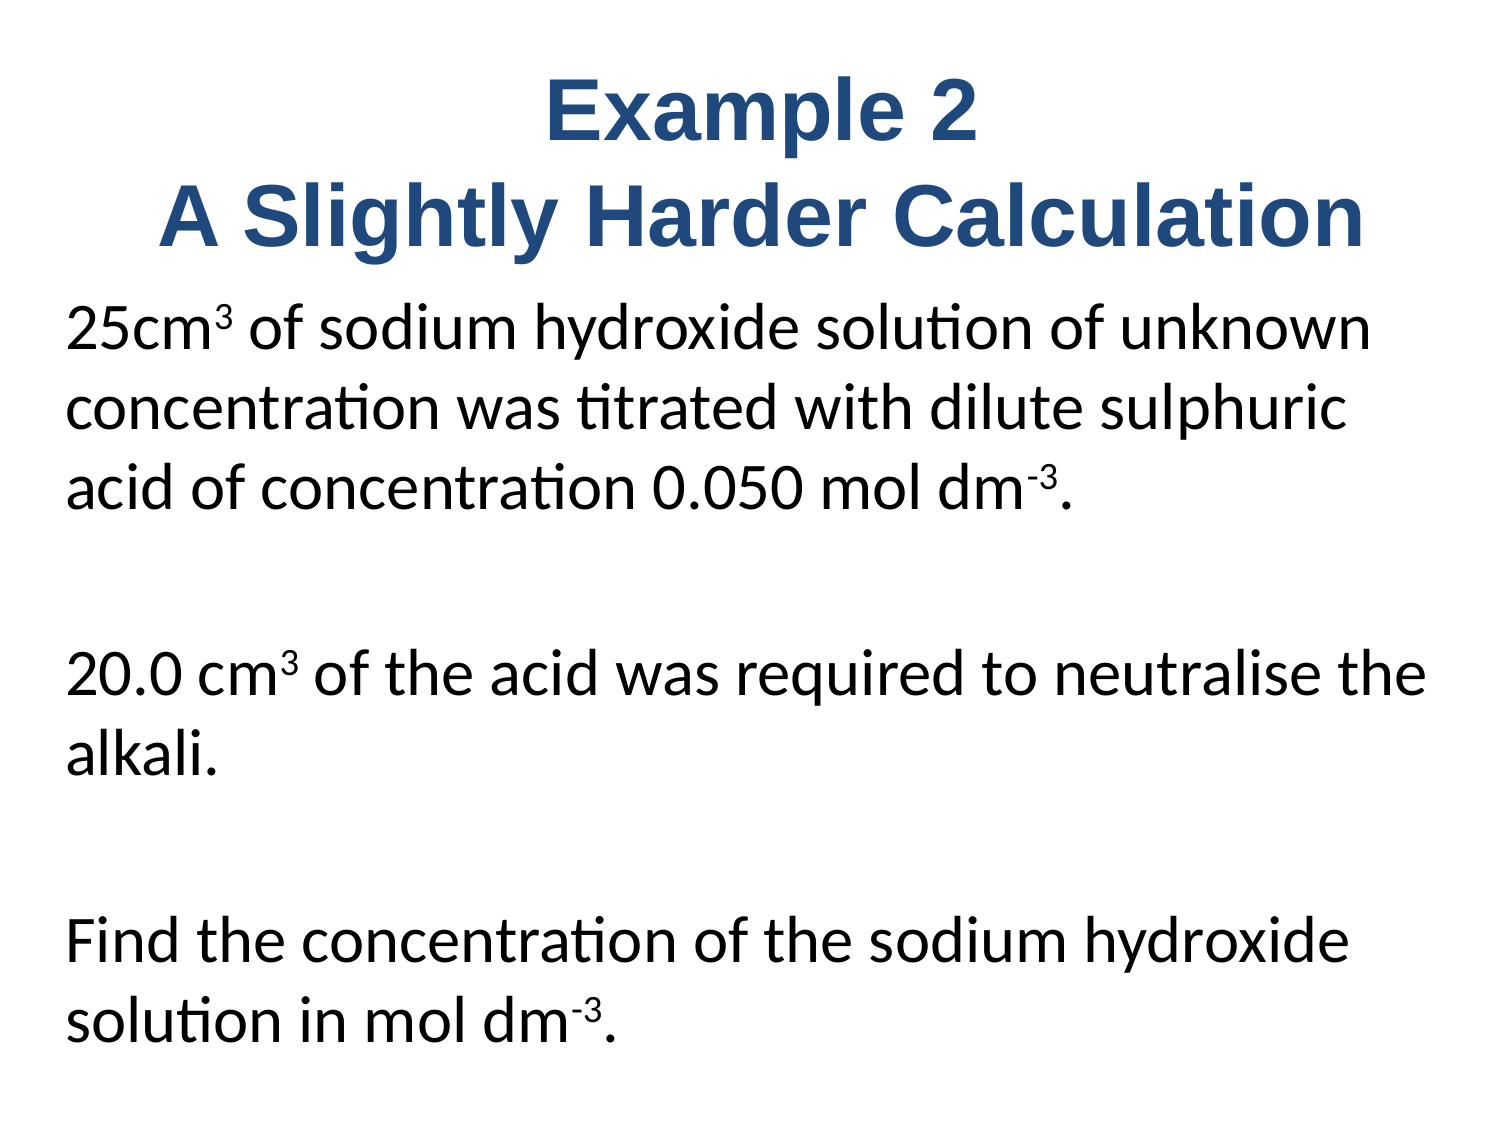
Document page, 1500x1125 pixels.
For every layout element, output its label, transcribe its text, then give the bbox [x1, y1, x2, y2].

subtitle 25cm3 of sodium hydroxide solution of unknown concentration was titrated with dilute sulphuric acid of concentration 0.050 mol dm-3. 20.0 cm3 of the acid was required to neutralise the alkali. Find the concentration of the sodium hydroxide solution in mol dm-3. [50, 275, 1463, 1075]
title Example 2 A Slightly Harder Calculation [125, 37, 1400, 275]
